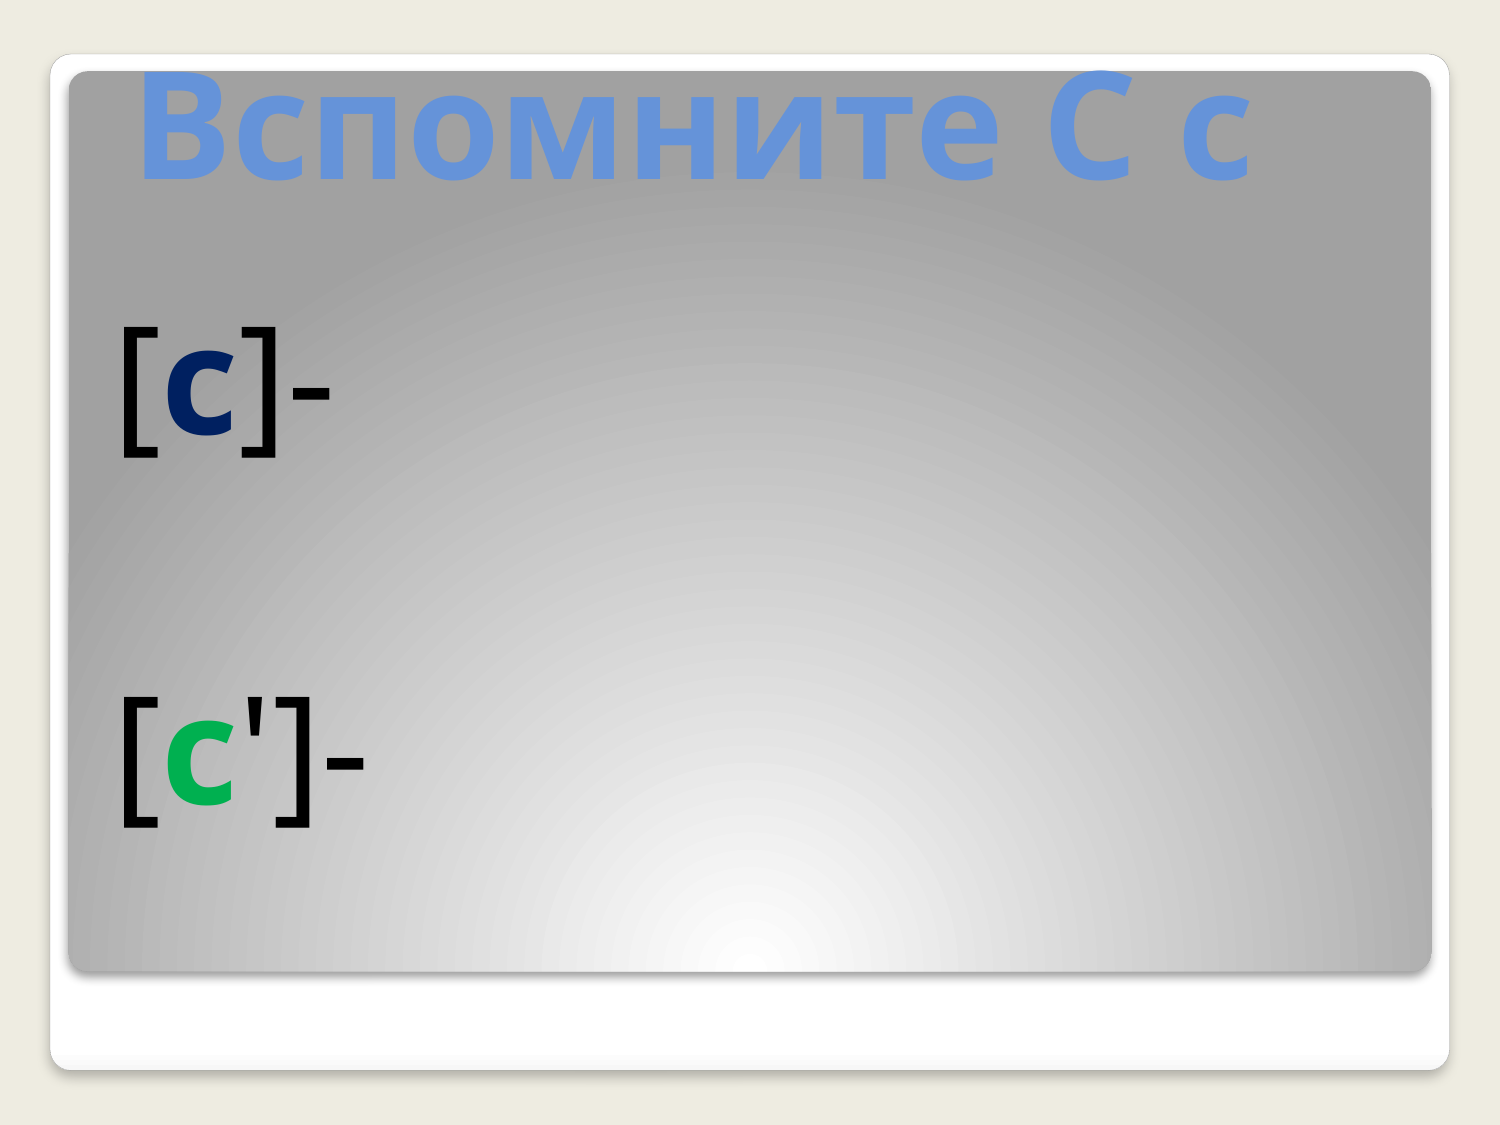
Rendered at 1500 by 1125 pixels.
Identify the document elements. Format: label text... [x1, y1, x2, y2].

title Вспомните С с [117, 105, 1390, 217]
list [с]- [с']- [82, 269, 1425, 957]
